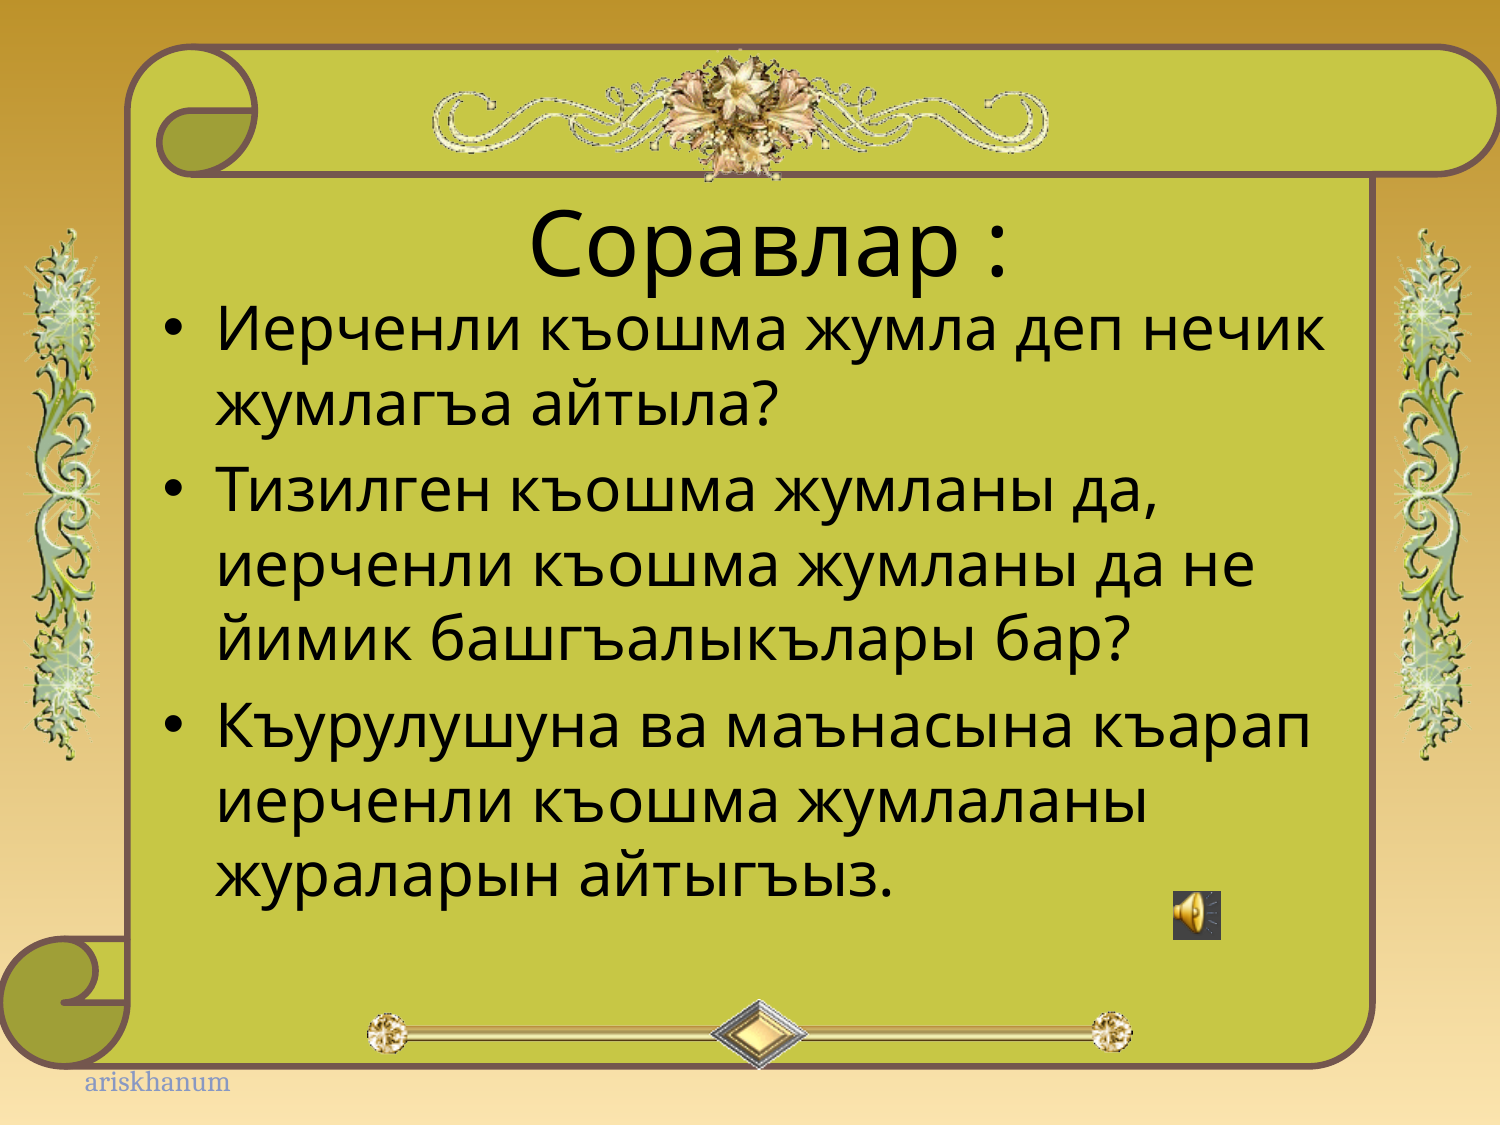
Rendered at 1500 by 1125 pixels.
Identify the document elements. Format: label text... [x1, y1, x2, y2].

picture [367, 999, 1133, 1070]
list Иерченли къошма жумла деп нечик жумлагъа айтыла? Тизилген къошма жумланы да, иерченли къошма жумланы да не йимик башгъалыкълары бар? Къурулушуна ва маънасына къарап иерченли къошма жумлаланы жураларын айтыгъыз. [147, 281, 1353, 923]
picture [398, 35, 1102, 175]
picture [1171, 890, 1223, 942]
picture [1395, 223, 1471, 763]
picture [24, 223, 99, 763]
title Соравлар : [105, 175, 1432, 305]
